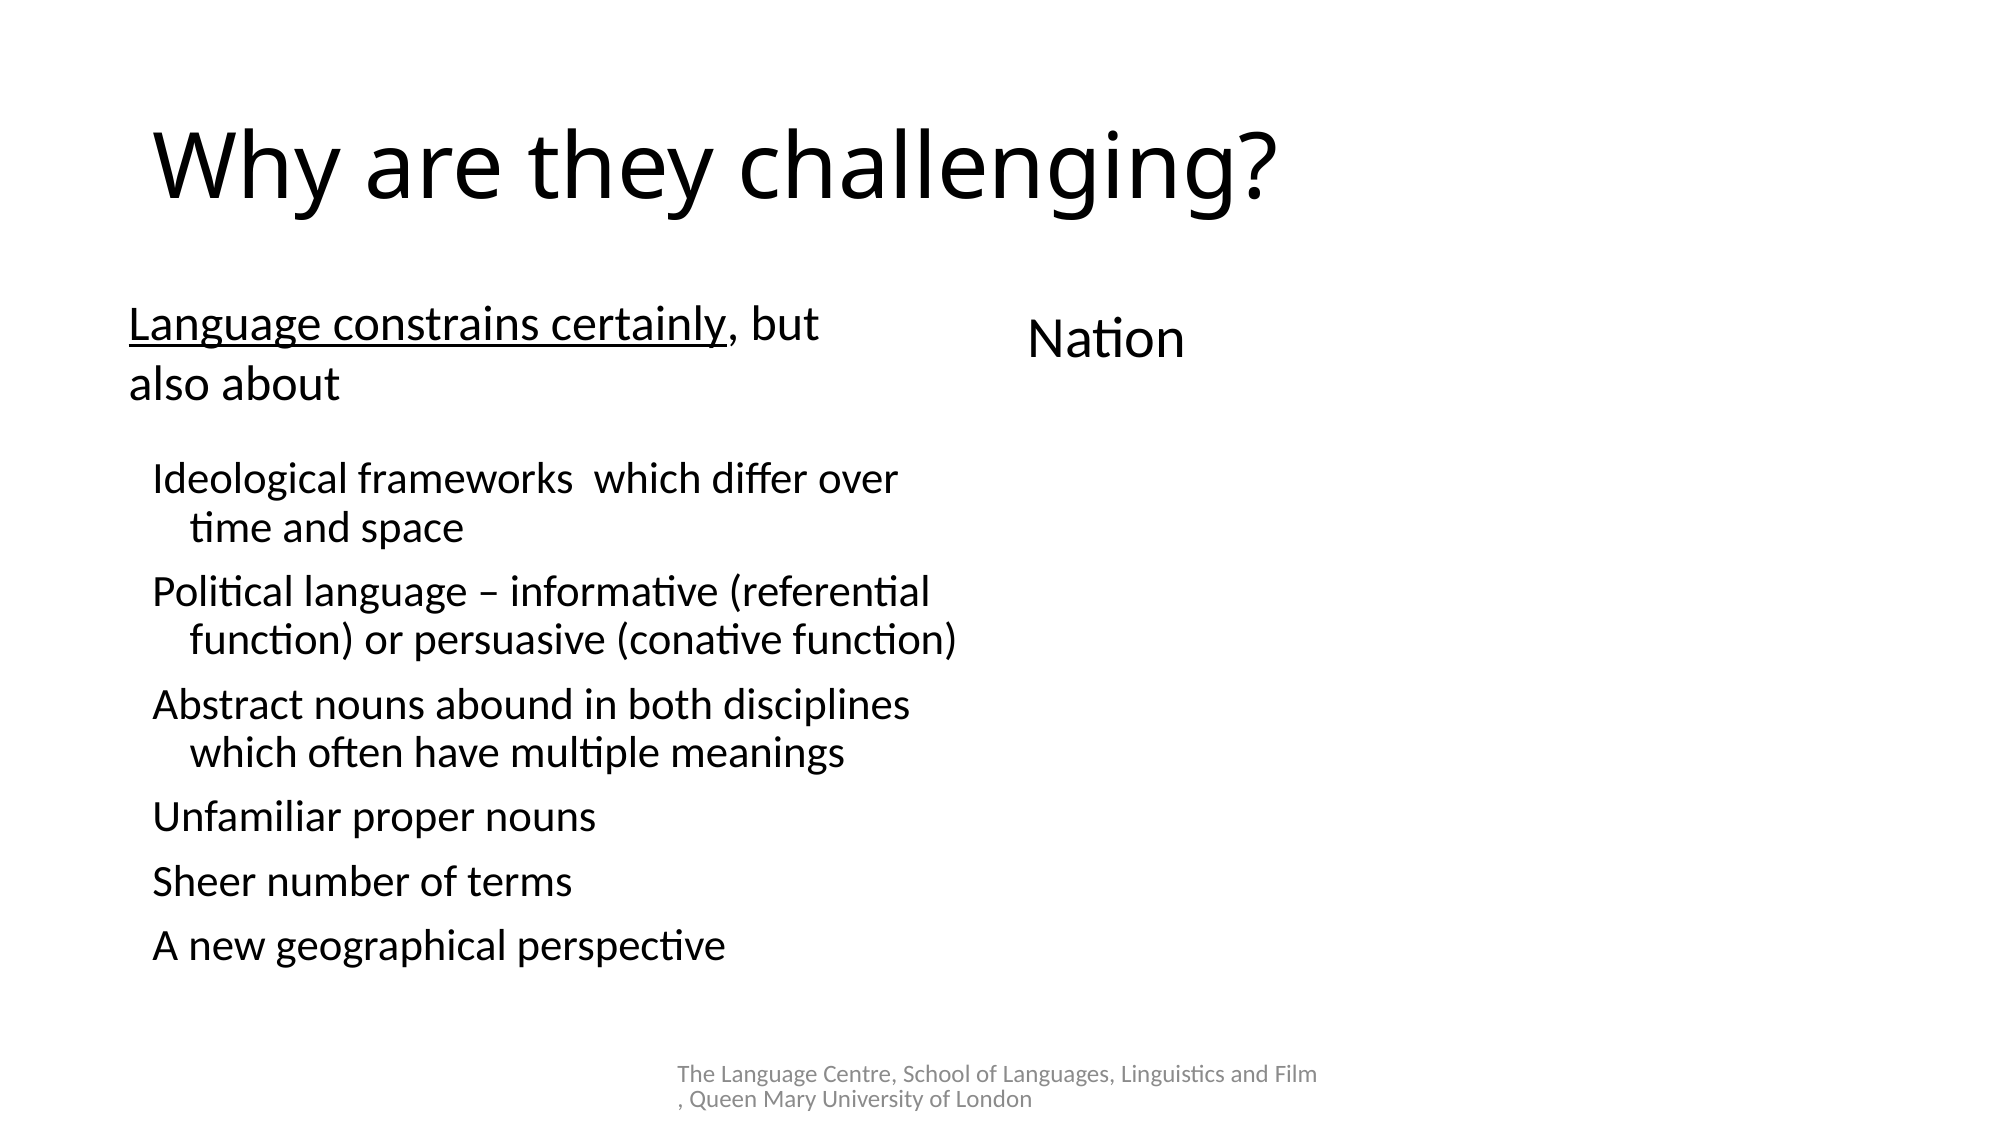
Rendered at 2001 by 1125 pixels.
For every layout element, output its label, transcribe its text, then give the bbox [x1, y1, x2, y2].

list Ideological frameworks which differ over time and space Political language – informative (referential function) or persuasive (conative function) Abstract nouns abound in both disciplines which often have multiple meanings Unfamiliar proper nouns Sheer number of terms A new geographical perspective [137, 377, 988, 1014]
text_box Language constrains certainly, but also about [113, 283, 850, 463]
title Why are they challenging? [137, 59, 1863, 278]
footer The Language Centre, School of Languages, Linguistics and Film, Queen Mary University of London [662, 1042, 1338, 1103]
list Nation [1012, 299, 1863, 1014]
